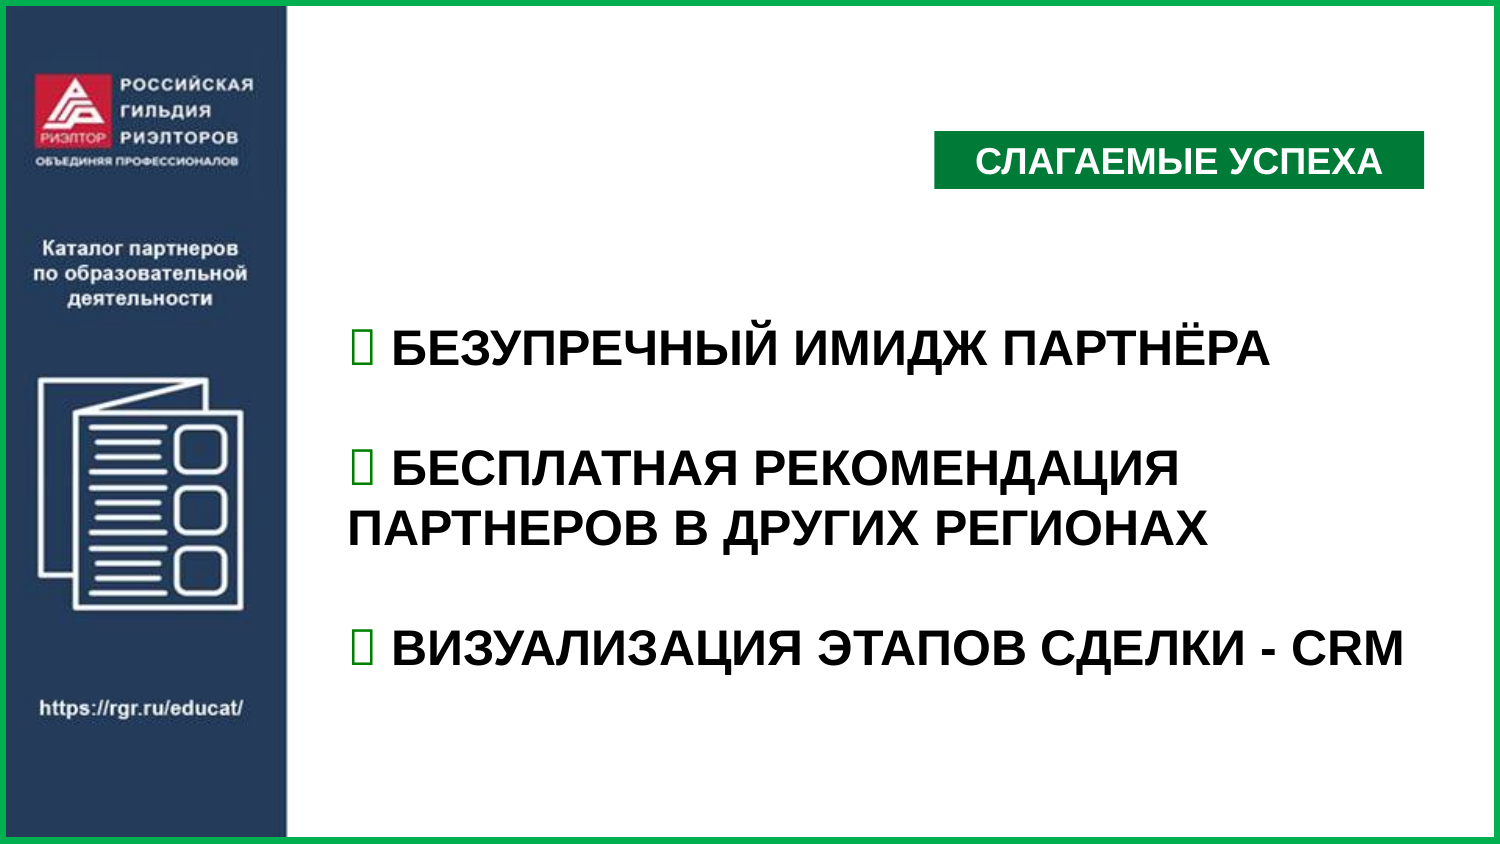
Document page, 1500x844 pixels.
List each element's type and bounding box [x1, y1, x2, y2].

text_box [0, 0, 1500, 844]
